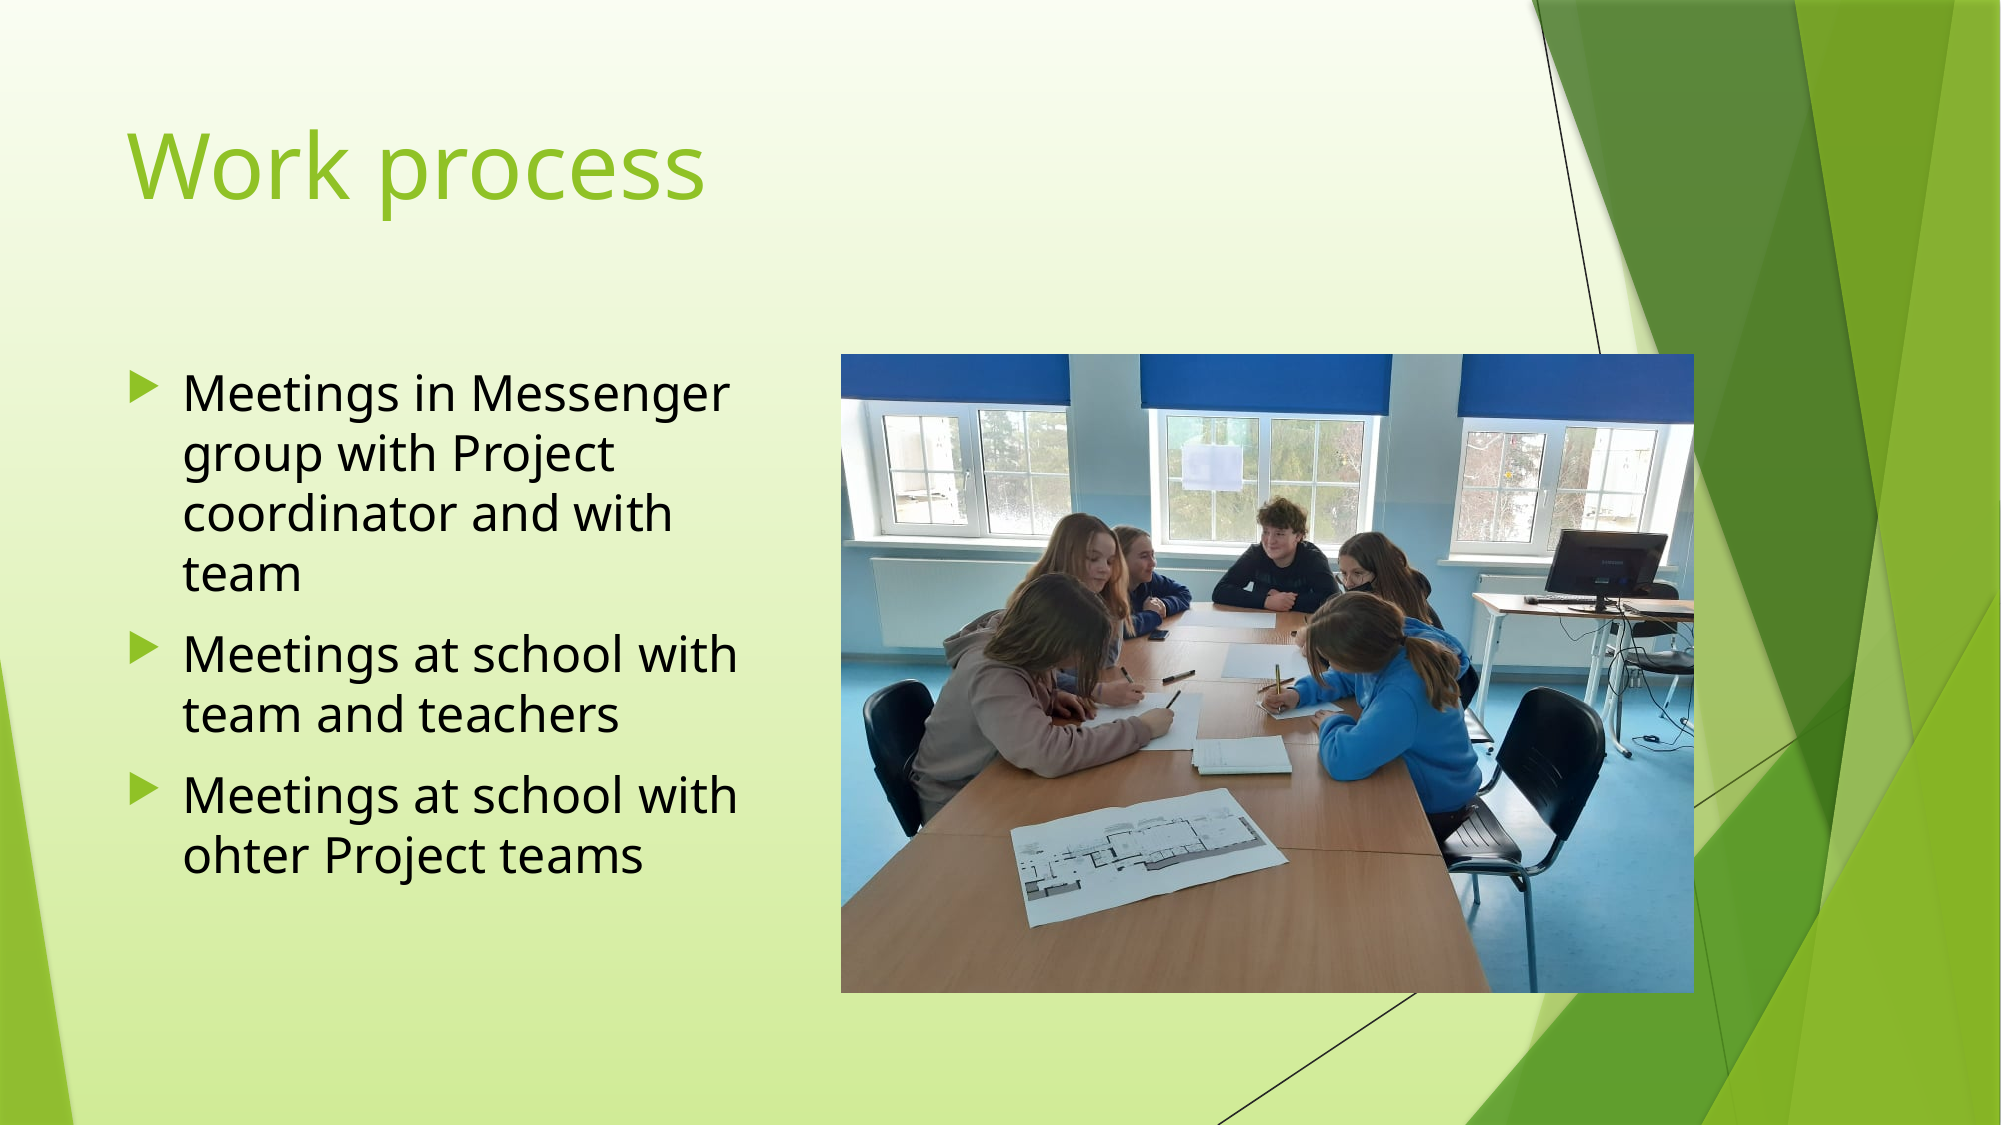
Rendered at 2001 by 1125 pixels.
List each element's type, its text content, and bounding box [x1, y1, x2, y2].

title Work process [111, 99, 1522, 317]
picture [841, 353, 1694, 994]
list Meetings in Messenger group with Project coordinator and with team Meetings at school with team and teachers Meetings at school with ohter Project teams [111, 354, 798, 992]
